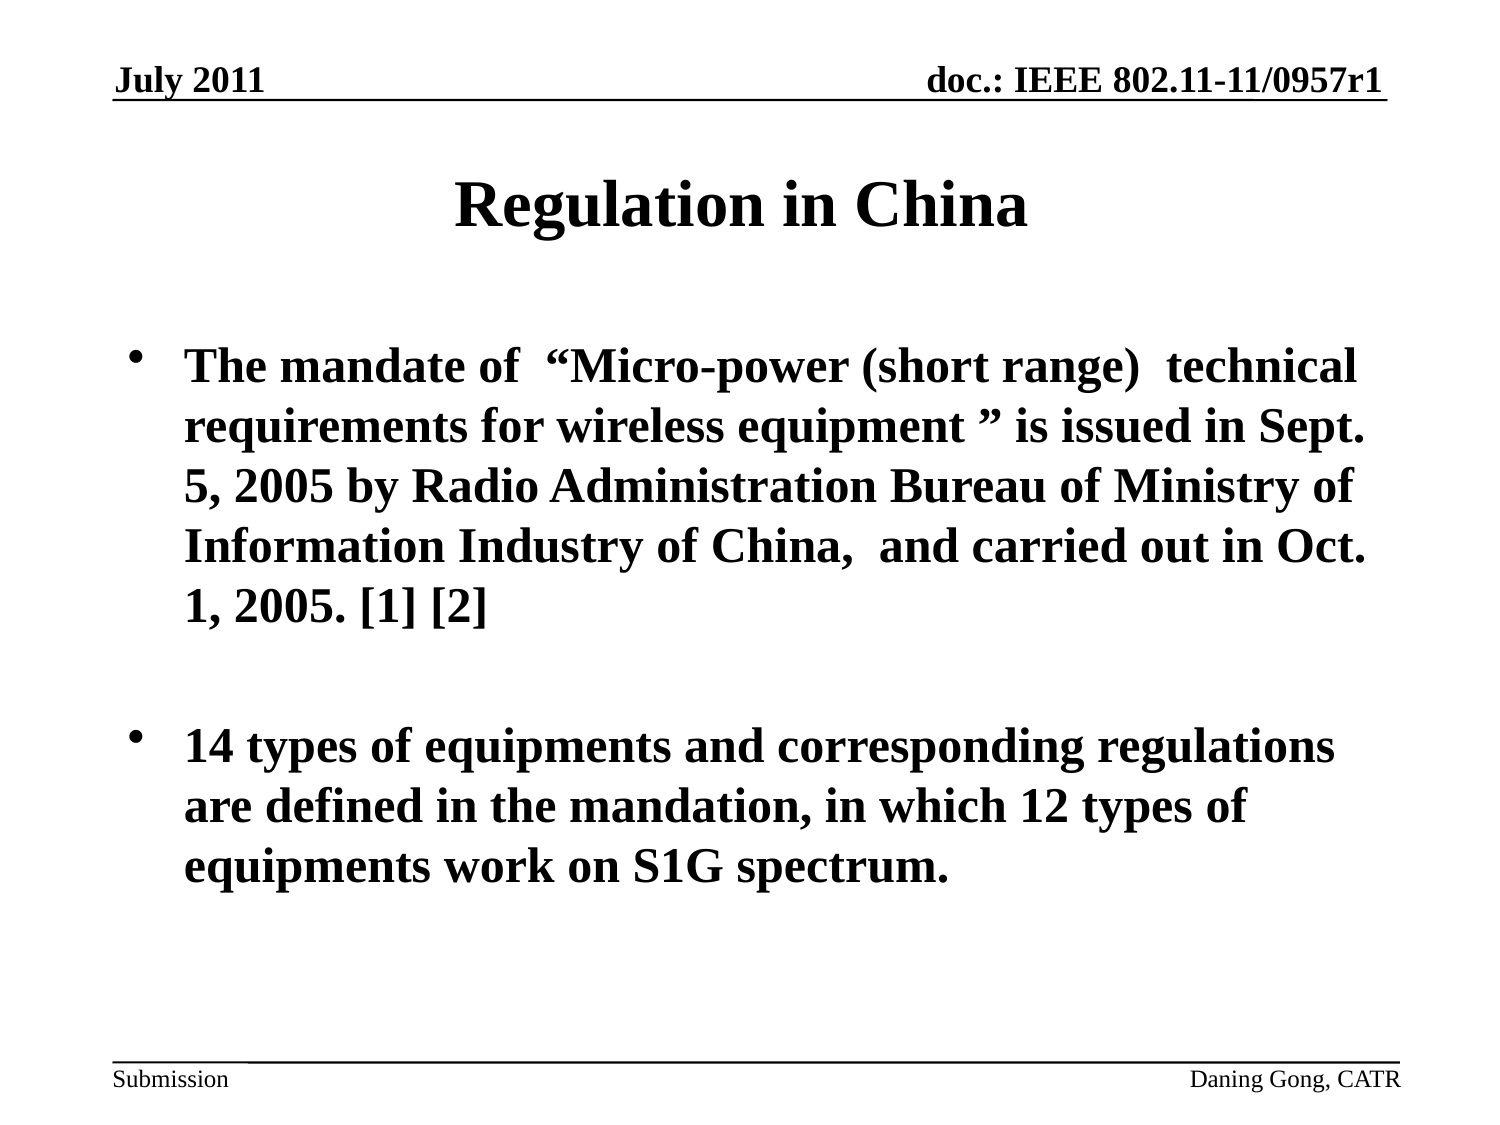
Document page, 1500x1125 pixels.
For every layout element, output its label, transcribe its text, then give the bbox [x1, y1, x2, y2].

footer Daning Gong, CATR [1187, 1061, 1402, 1093]
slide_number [114, 54, 268, 101]
list The mandate of “Micro-power (short range) technical requirements for wireless equipment ” is issued in Sept. 5, 2005 by Radio Administration Bureau of Ministry of Information Industry of China, and carried out in Oct. 1, 2005. [1] [2] 14 types of equipments and corresponding regulations are defined in the mandation, in which 12 types of equipments work on S1G spectrum. [112, 324, 1388, 1001]
title Regulation in China [112, 112, 1388, 288]
